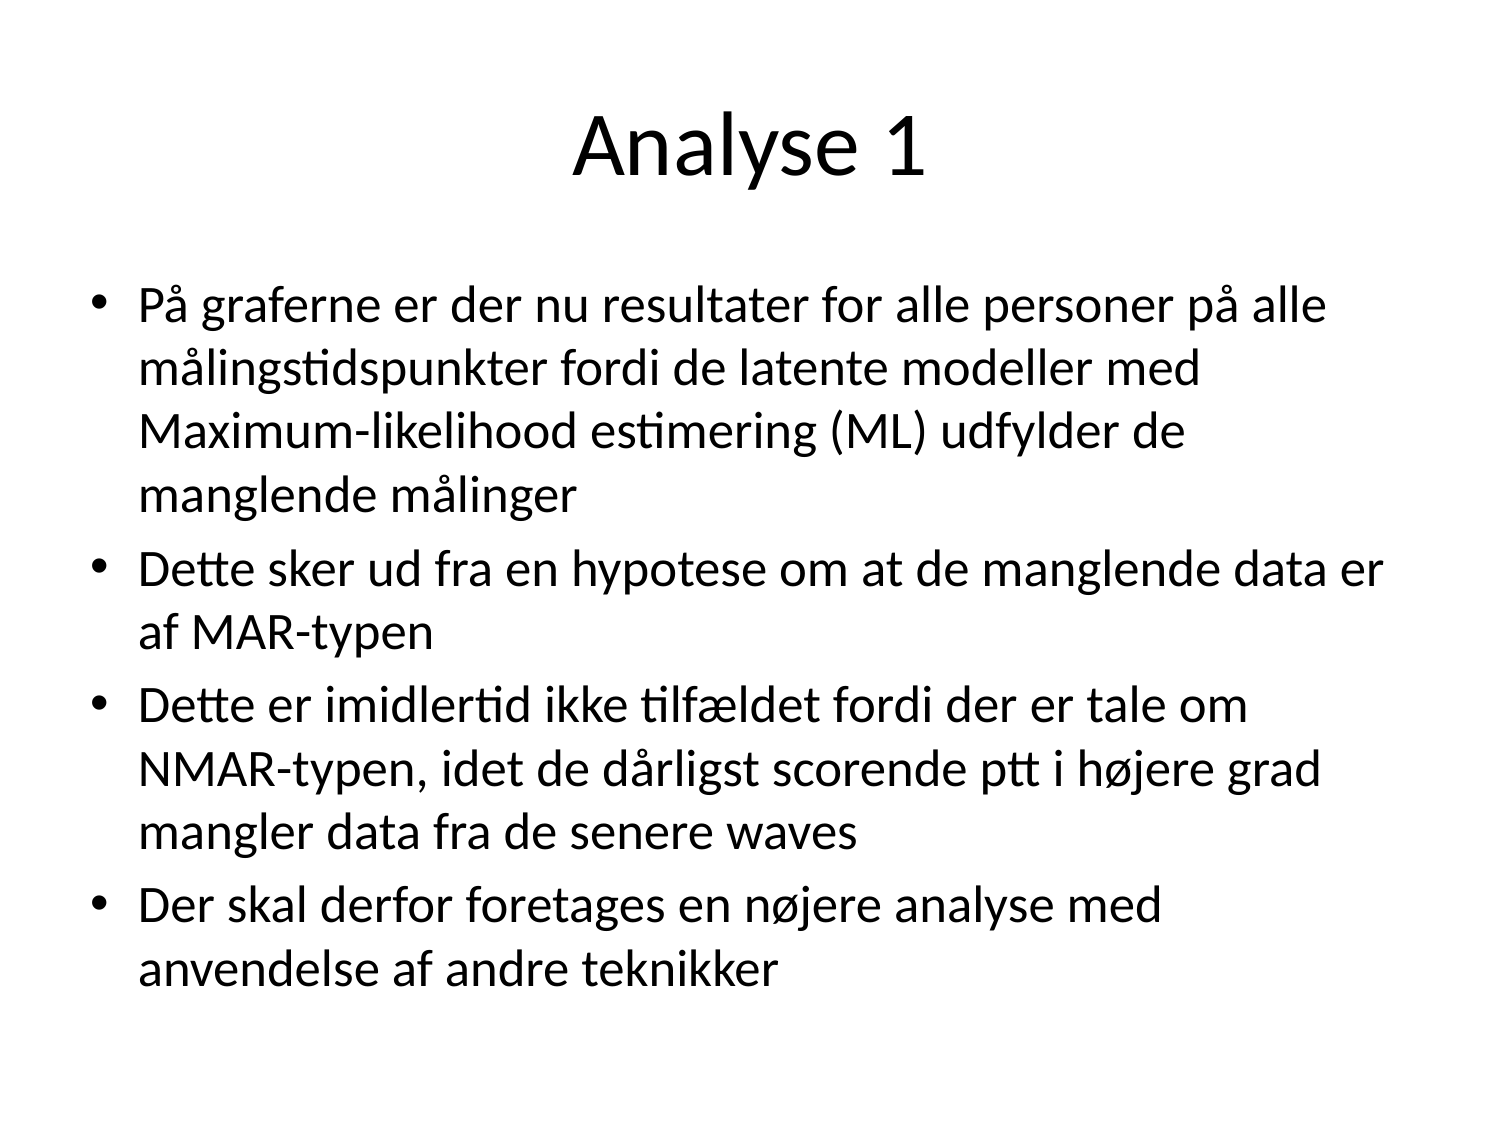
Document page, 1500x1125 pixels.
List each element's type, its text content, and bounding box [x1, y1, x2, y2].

title Analyse 1 [75, 45, 1425, 233]
list På graferne er der nu resultater for alle personer på alle målingstidspunkter fordi de latente modeller med Maximum-likelihood estimering (ML) udfylder de manglende målinger Dette sker ud fra en hypotese om at de manglende data er af MAR-typen Dette er imidlertid ikke tilfældet fordi der er tale om NMAR-typen, idet de dårligst scorende ptt i højere grad mangler data fra de senere waves Der skal derfor foretages en nøjere analyse med anvendelse af andre teknikker [75, 262, 1425, 1005]
